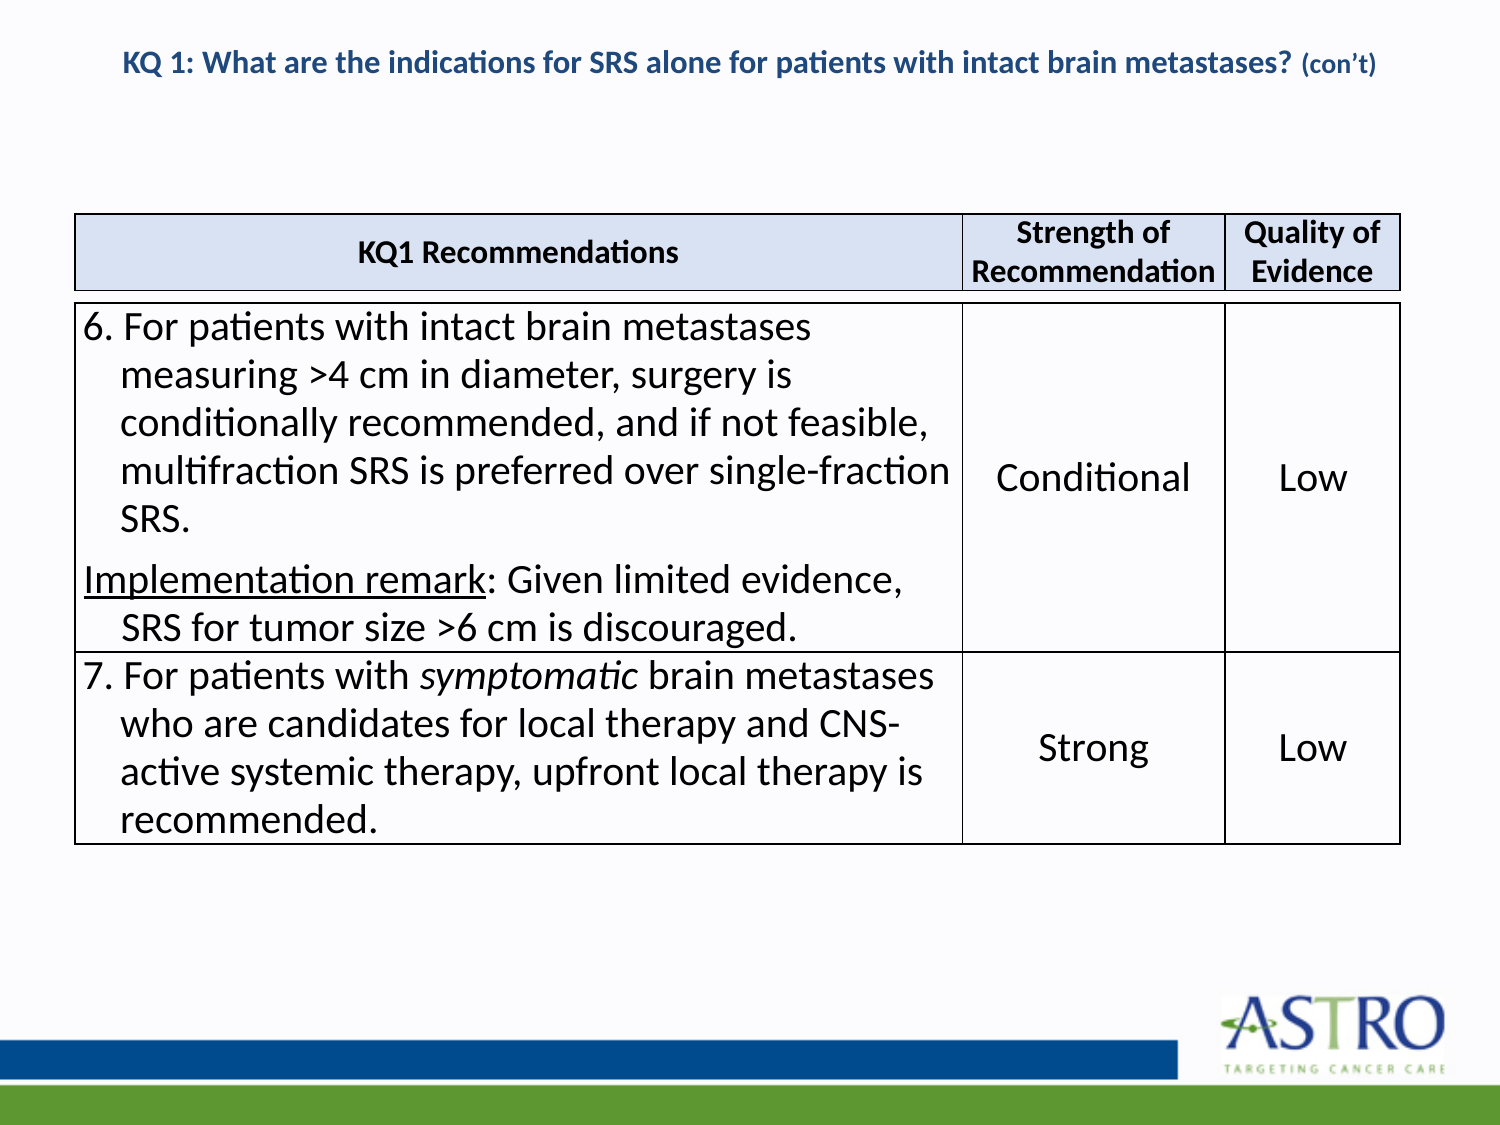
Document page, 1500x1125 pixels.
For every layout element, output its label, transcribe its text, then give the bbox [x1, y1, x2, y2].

picture [0, 0, 1500, 1125]
table_header Quality of Evidence [1226, 215, 1399, 290]
table_cell Low [1226, 653, 1399, 843]
table_cell Strong [963, 653, 1224, 843]
table_header 6. For patients with intact brain metastases measuring >4 cm in diameter, surgery is conditionally recommended, and if not feasible, multifraction SRS is preferred over single-fraction SRS. Implementation remark: Given limited evidence, SRS for tumor size >6 cm is discouraged. [76, 304, 962, 651]
table_header Strength of Recommendation [963, 215, 1224, 290]
table_header KQ1 Recommendations [76, 215, 962, 290]
table_cell 7. For patients with symptomatic brain metastases who are candidates for local therapy and CNS-active systemic therapy, upfront local therapy is recommended. [76, 653, 962, 843]
table_header Conditional [963, 304, 1224, 651]
text_box KQ 1: What are the indications for SRS alone for patients with intact brain metastases? (con’t) [74, 33, 1425, 184]
table_header Low [1226, 304, 1399, 651]
